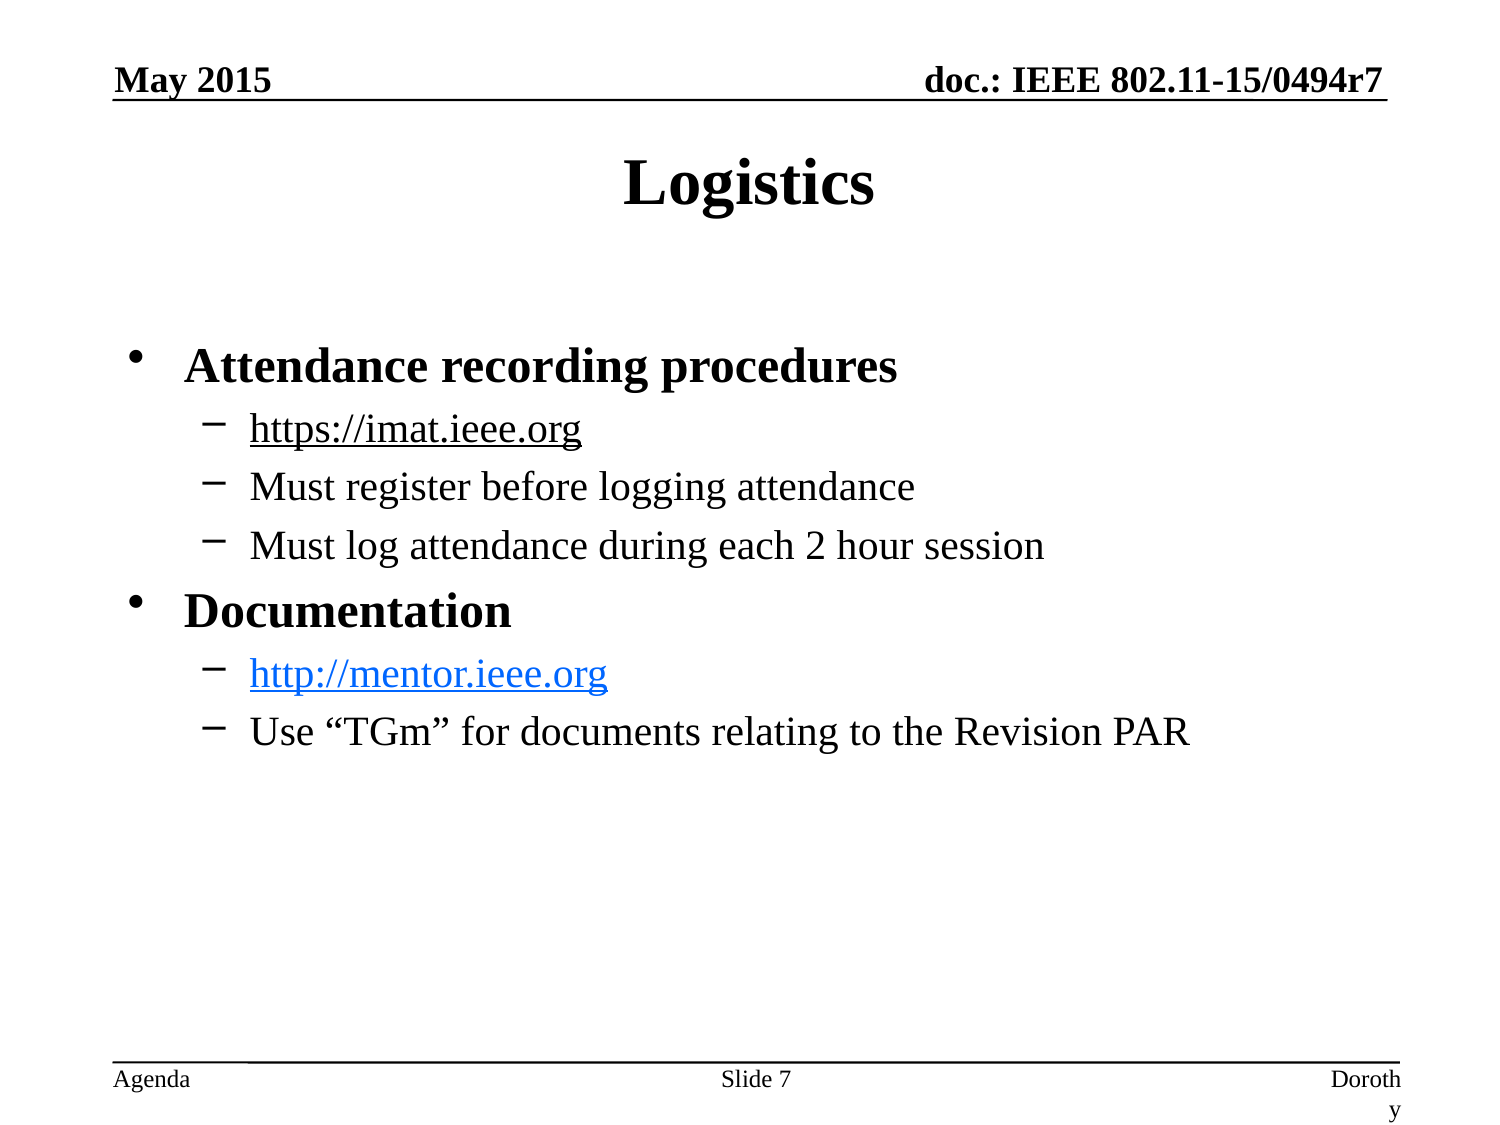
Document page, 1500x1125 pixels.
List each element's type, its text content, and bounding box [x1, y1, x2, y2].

list Attendance recording procedures https://imat.ieee.org Must register before logging attendance Must log attendance during each 2 hour session Documentation http://mentor.ieee.org Use “TGm” for documents relating to the Revision PAR [112, 324, 1388, 1000]
footer Dorothy Stanley, Aruba Networks [1325, 1062, 1402, 1093]
title Logistics [112, 112, 1388, 288]
slide_number Slide 7 [712, 1062, 800, 1093]
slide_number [114, 54, 425, 100]
